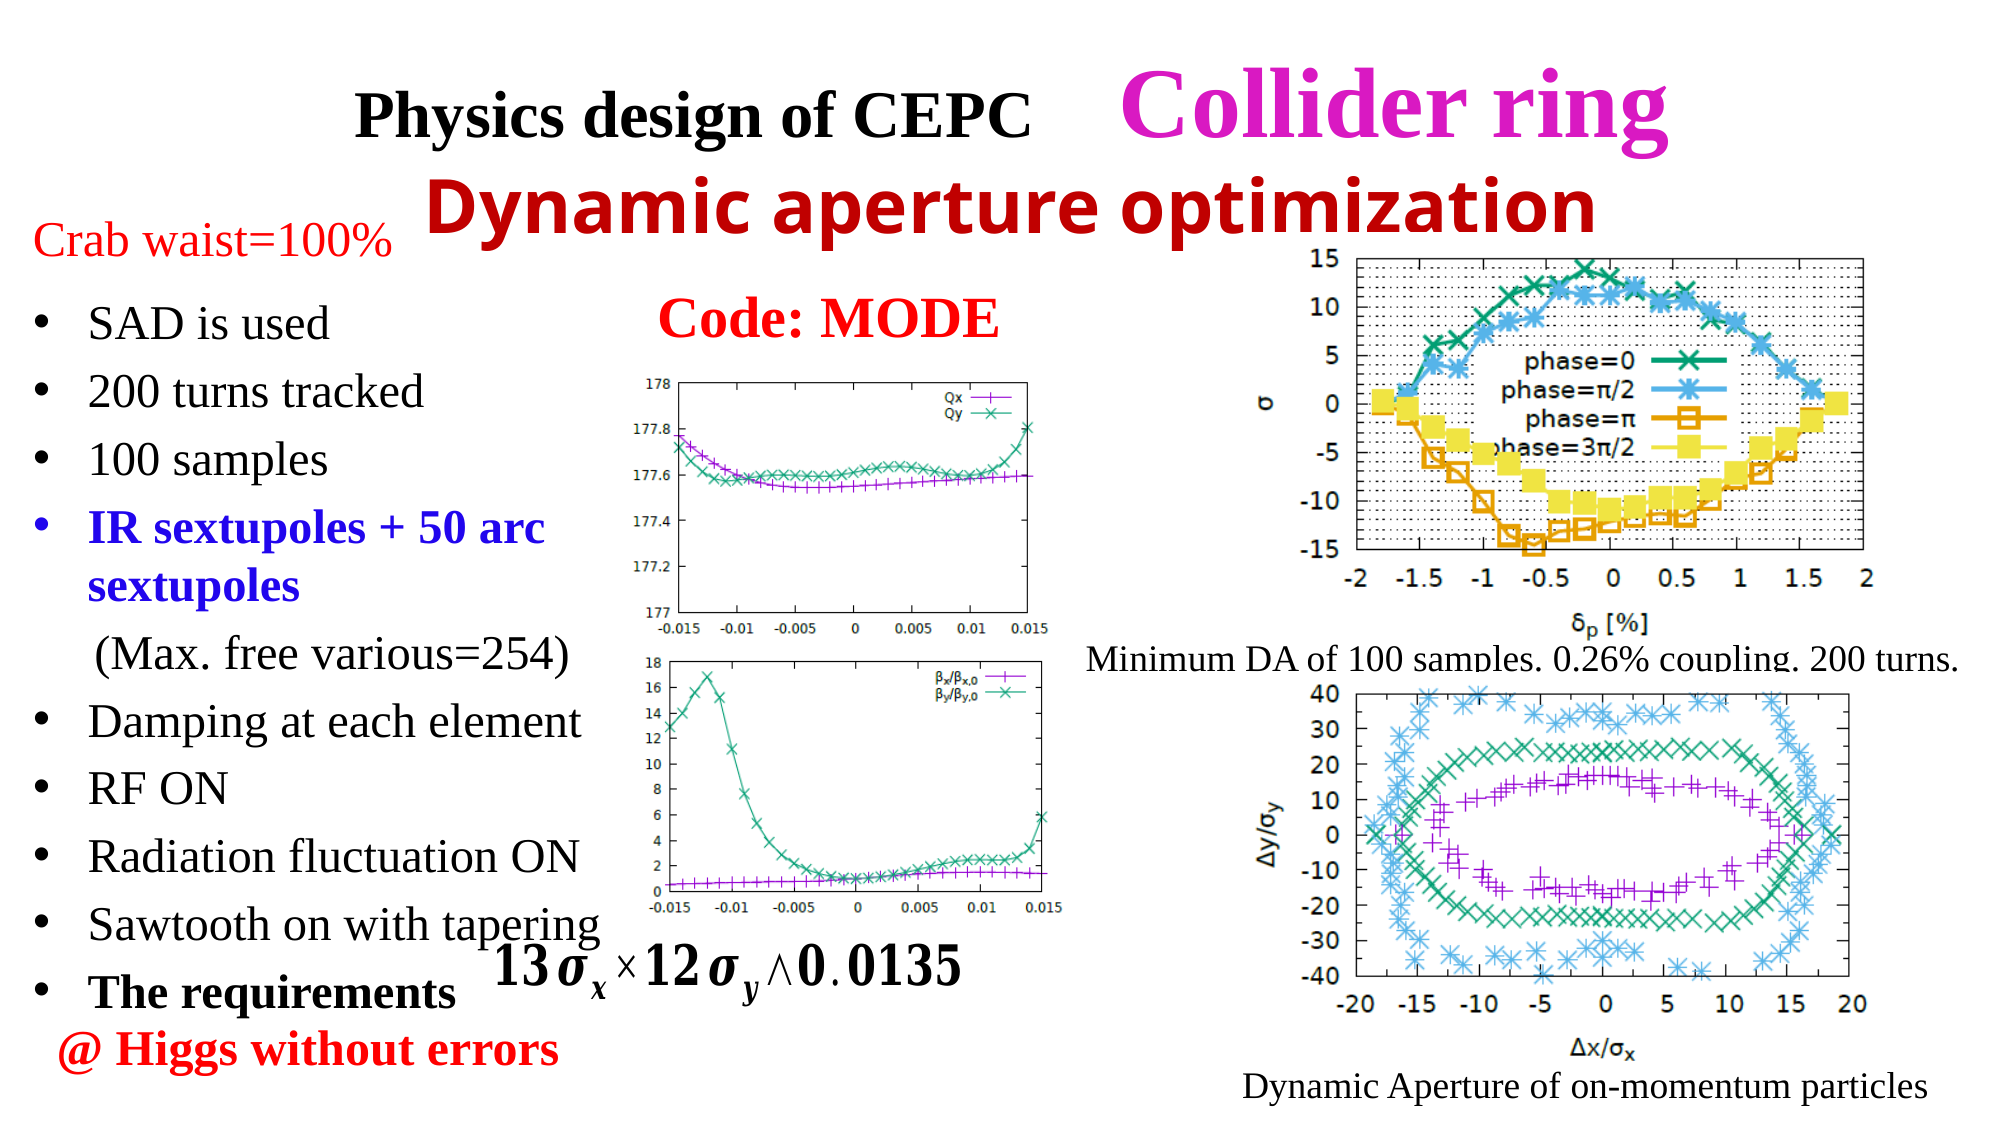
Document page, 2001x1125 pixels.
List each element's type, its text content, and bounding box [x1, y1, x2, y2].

text_box Crab waist=100% [18, 198, 469, 274]
title Code: MODE [238, 259, 1242, 370]
list SAD is used 200 turns tracked 100 samples IR sextupoles + 50 arc sextupoles (Max. free various=254) Damping at each element RF ON Radiation fluctuation ON Sawtooth on with tapering The requirements [18, 284, 775, 1027]
picture [1247, 232, 1886, 642]
text_box Dynamic Aperture of on-momentum particles [1227, 1053, 1944, 1114]
picture [634, 652, 1069, 917]
text_box Minimum DA of 100 samples. 0.26% coupling. 200 turns. [1070, 626, 1981, 686]
picture [1247, 672, 1875, 1067]
picture [621, 371, 1056, 638]
text_box Physics design of CEPC Collider ring [90, 29, 1934, 165]
text_box Dynamic aperture optimization [214, 165, 1810, 256]
